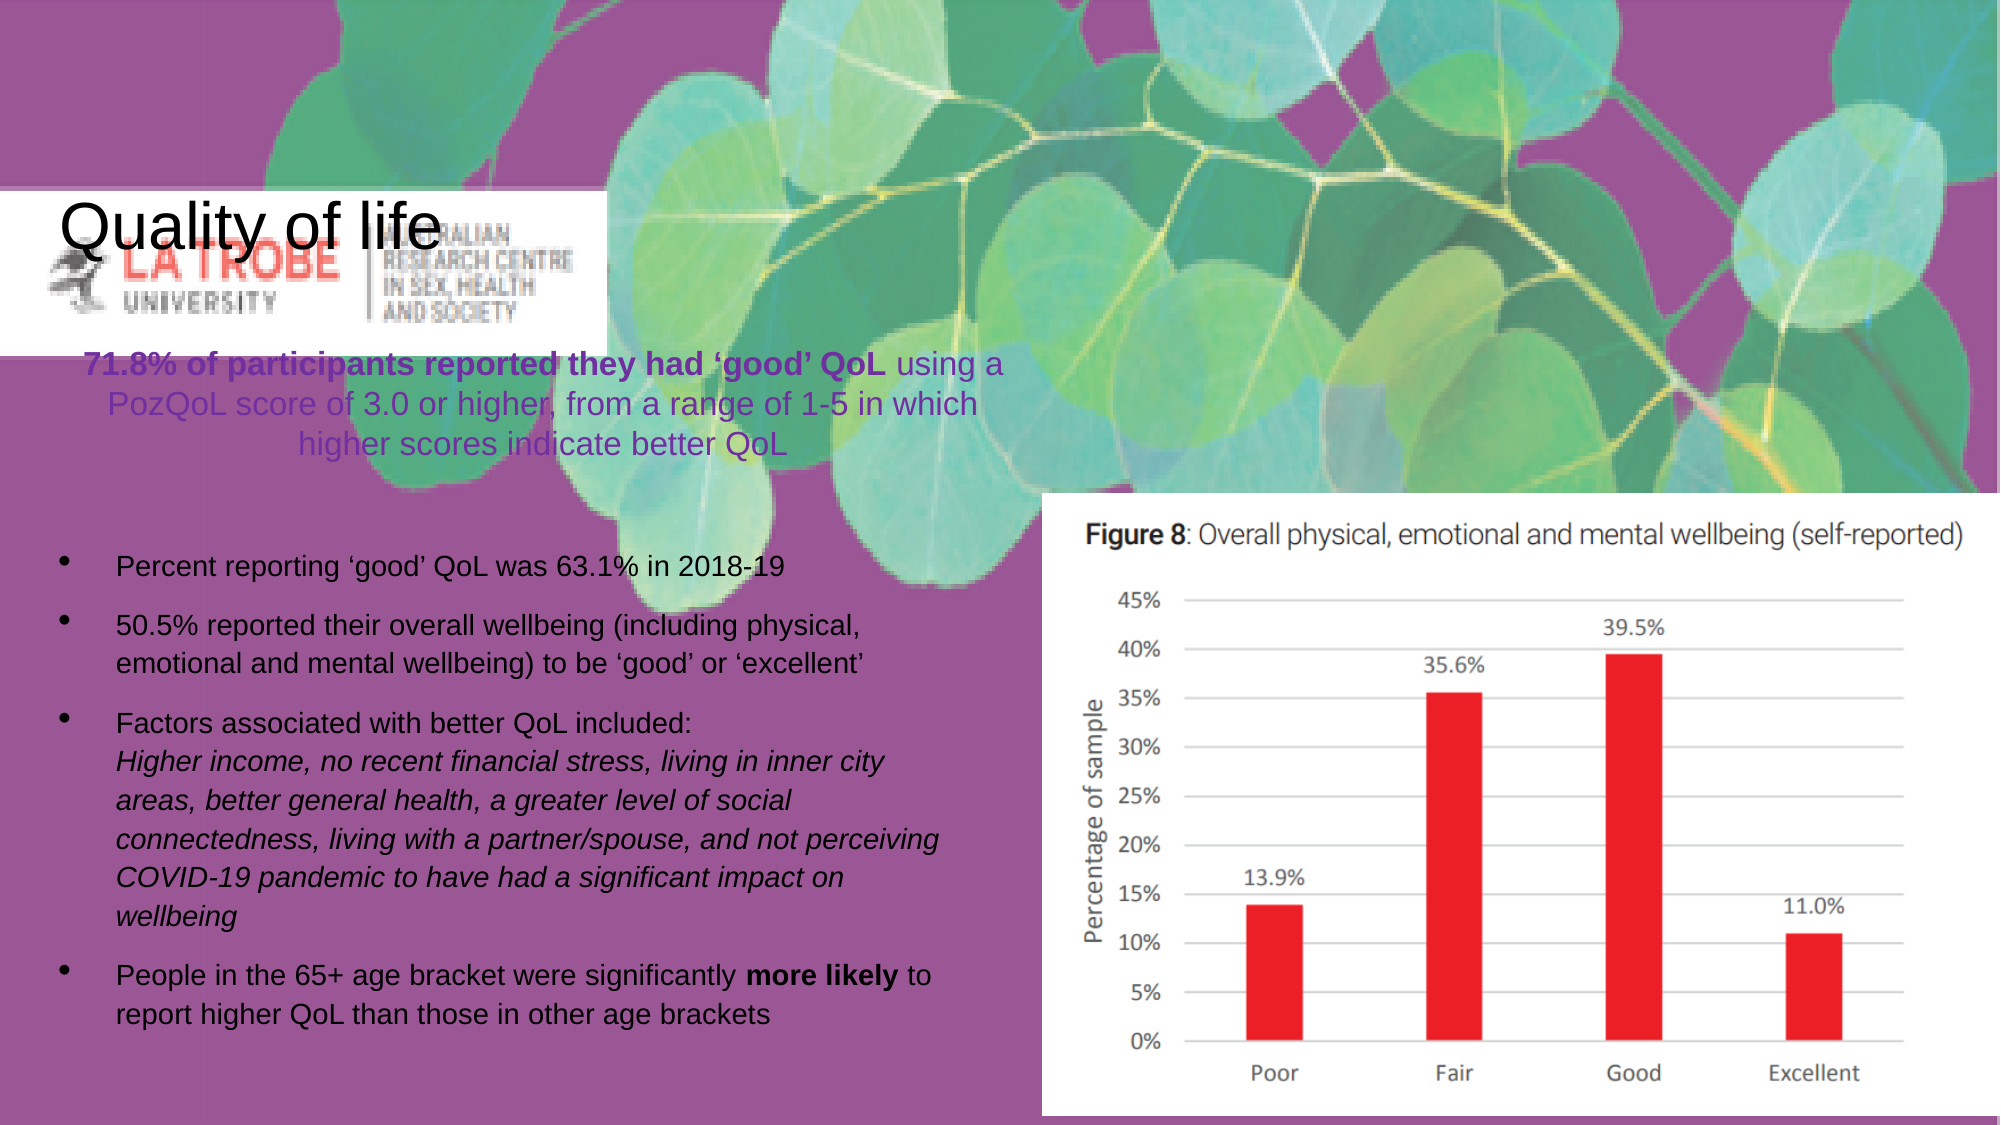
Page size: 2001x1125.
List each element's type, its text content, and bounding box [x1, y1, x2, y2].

text_box Percent reporting ‘good’ QoL was 63.1% in 2018-19 50.5% reported their overall wellbeing (including physical, emotional and mental wellbeing) to be ‘good’ or ‘excellent’ Factors associated with better QoL included: Higher income, no recent financial stress, living in inner city areas, better general health, a greater level of social connectedness, living with a partner/spouse, and not perceiving COVID-19 pandemic to have had a significant impact on wellbeing People in the 65+ age bracket were significantly more likely to report higher QoL than those in other age brackets [44, 535, 958, 1073]
picture [1042, 493, 2000, 1116]
text_box Quality of life 71.8% of participants reported they had ‘good’ QoL using a PozQoL score of 3.0 or higher, from a range of 1-5 in which higher scores indicate better QoL [44, 175, 1043, 550]
